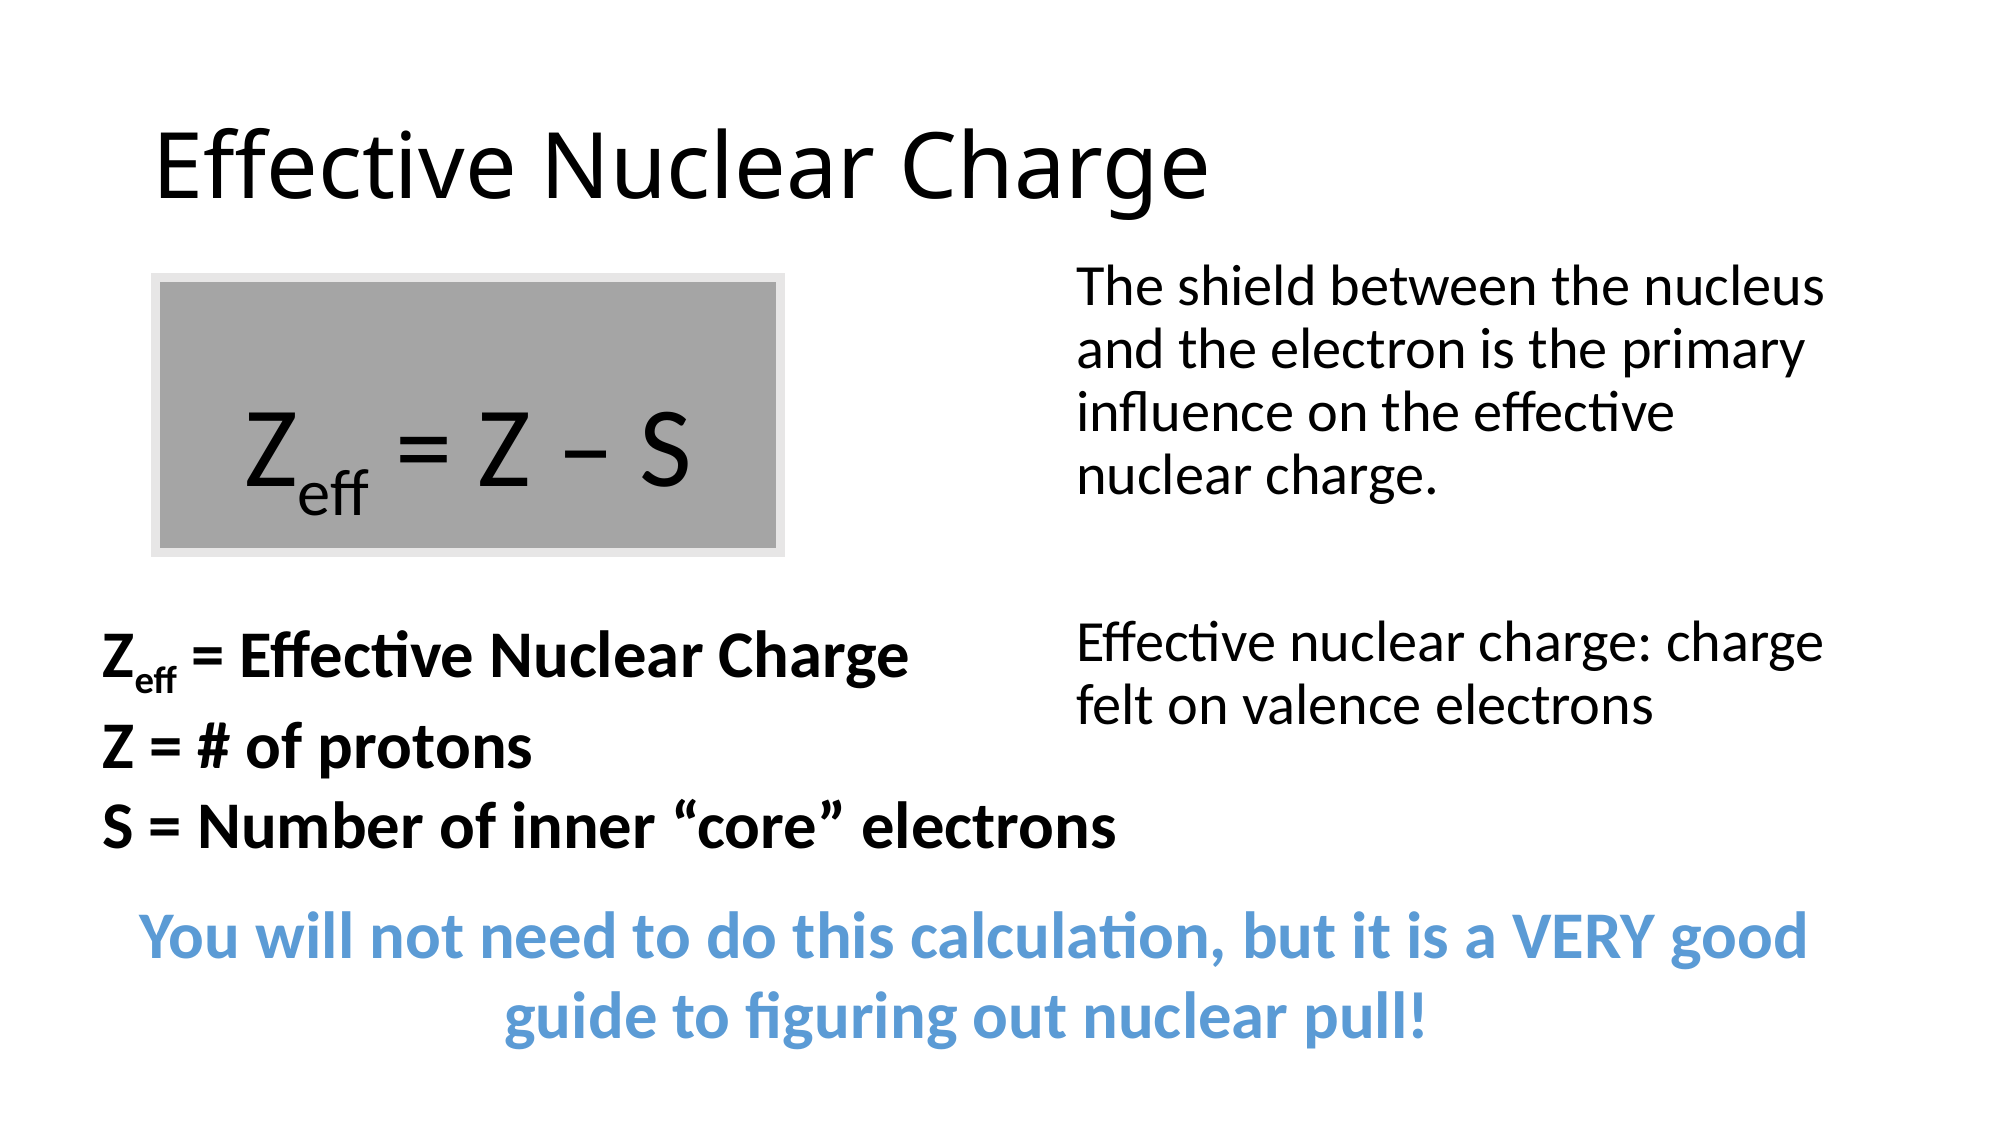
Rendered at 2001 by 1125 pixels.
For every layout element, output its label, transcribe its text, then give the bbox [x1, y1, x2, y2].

text_box Zeff = Z – S [137, 168, 800, 603]
title Effective Nuclear Charge [137, 59, 1863, 278]
text_box Zeff = Effective Nuclear Charge Z = # of protons S = Number of inner “core” electrons [87, 603, 1268, 869]
list The shield between the nucleus and the electron is the primary influence on the effective nuclear charge. Effective nuclear charge: charge felt on valence electrons [1061, 247, 1863, 884]
text_box You will not need to do this calculation, but it is a VERY good guide to figuring out nuclear pull! [87, 884, 1863, 1060]
